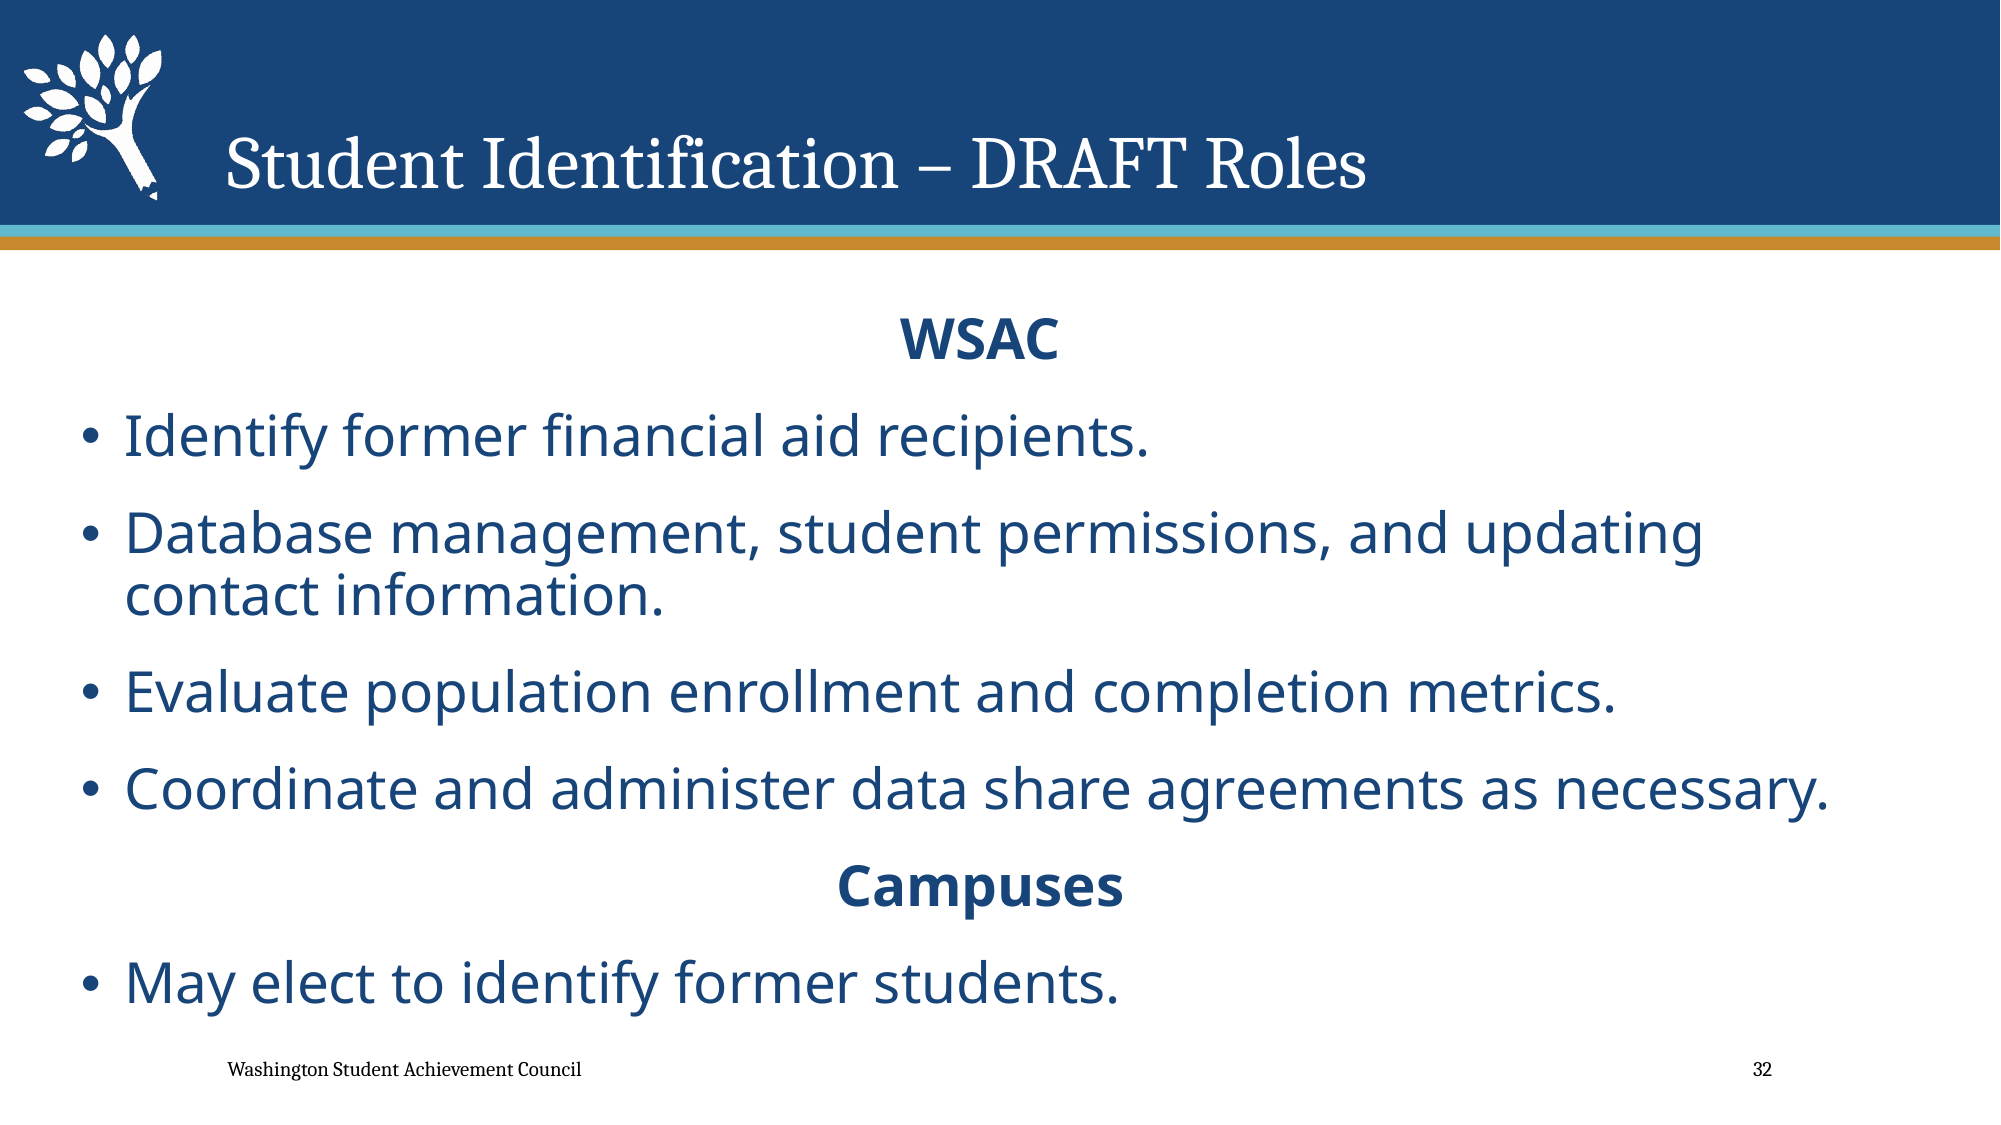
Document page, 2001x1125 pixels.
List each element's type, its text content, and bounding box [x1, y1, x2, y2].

picture [9, 20, 204, 230]
footer Washington Student Achievement Council [212, 1045, 1237, 1091]
title Student Identification – DRAFT Roles [212, 41, 1788, 212]
list WSAC Identify former financial aid recipients. Database management, student permissions, and updating contact information. Evaluate population enrollment and completion metrics. Coordinate and administer data share agreements as necessary. Campuses May elect to identify former students. [65, 303, 1895, 1069]
slide_number 32 [1562, 1045, 1788, 1091]
